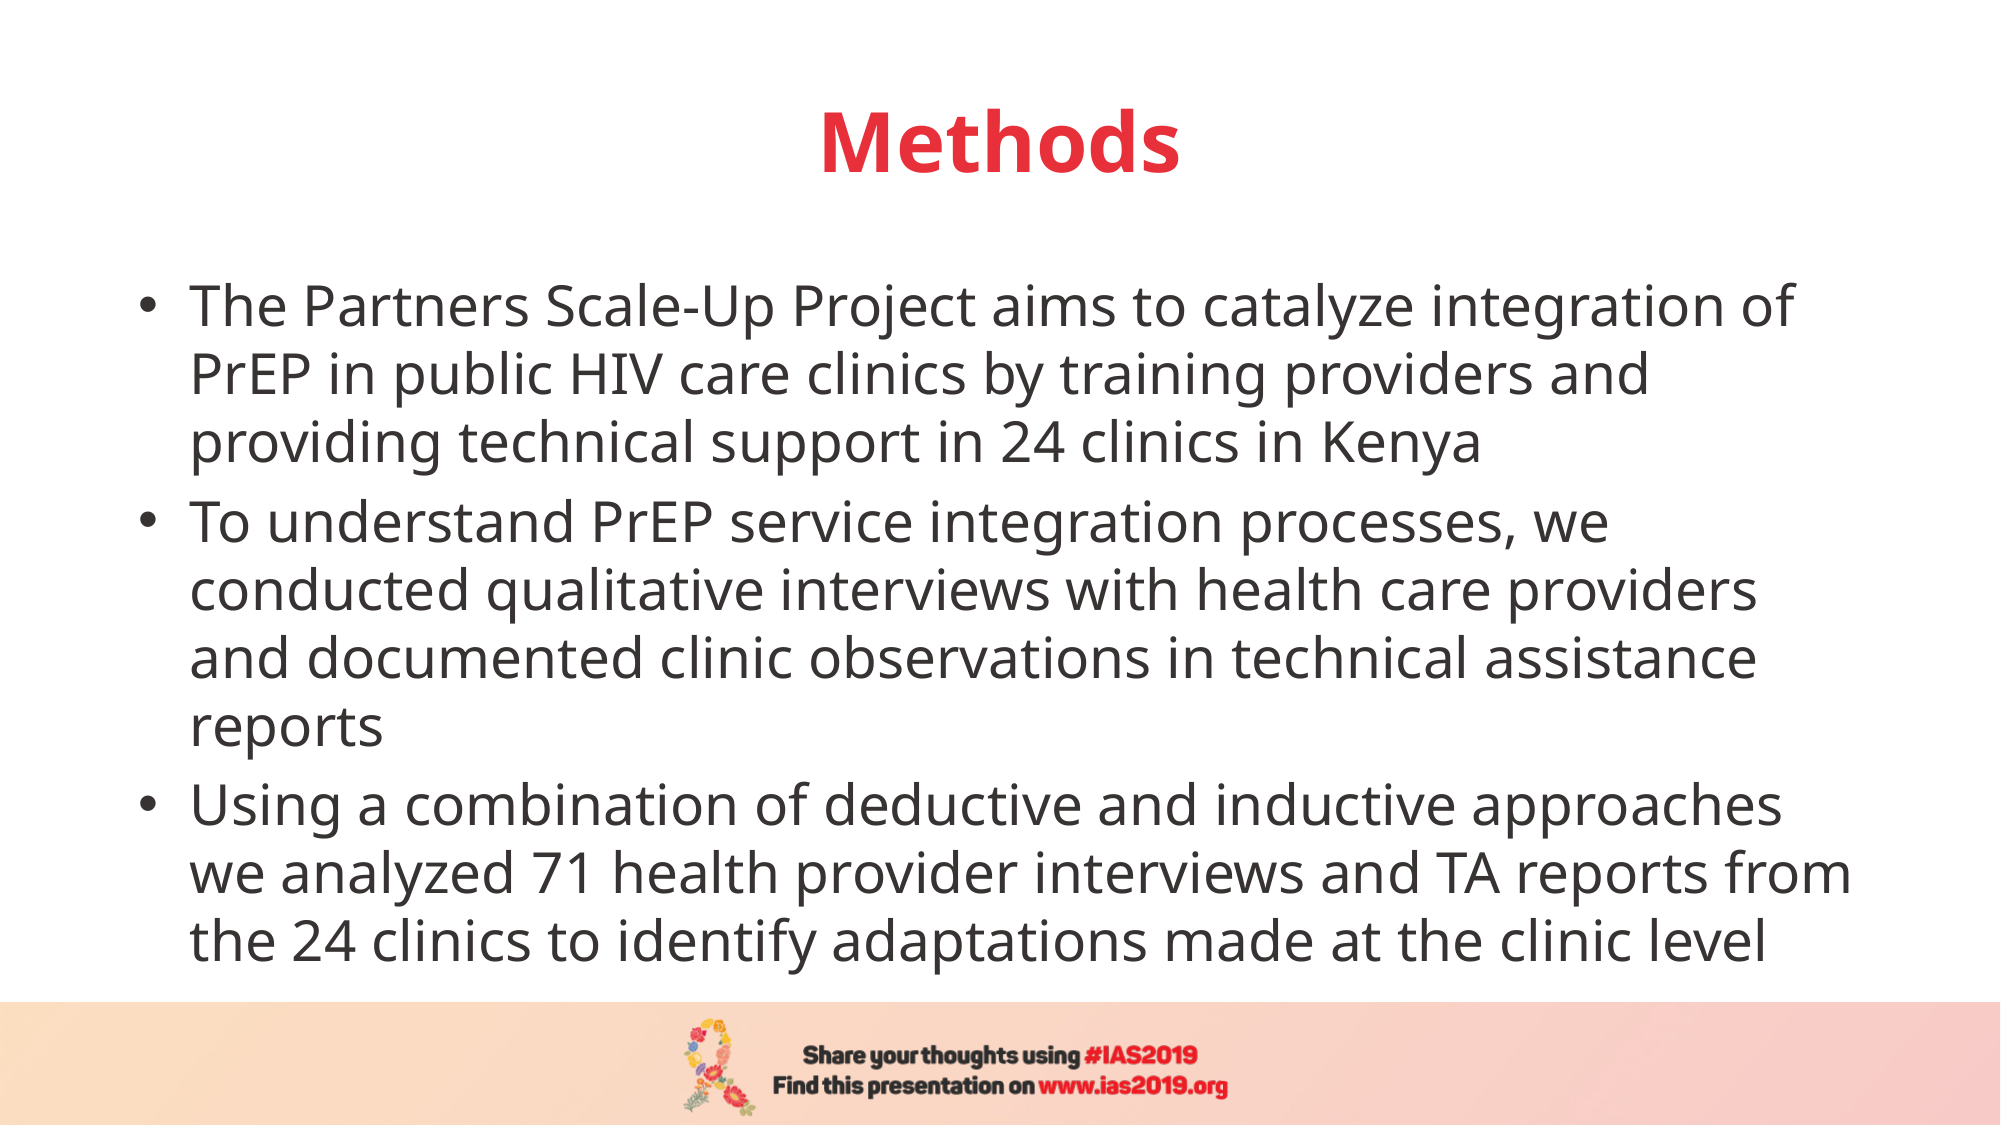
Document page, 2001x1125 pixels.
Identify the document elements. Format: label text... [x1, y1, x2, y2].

picture [0, 1002, 2001, 1125]
title Methods [123, 45, 1877, 233]
list The Partners Scale-Up Project aims to catalyze integration of PrEP in public HIV care clinics by training providers and providing technical support in 24 clinics in Kenya To understand PrEP service integration processes, we conducted qualitative interviews with health care providers and documented clinic observations in technical assistance reports Using a combination of deductive and inductive approaches we analyzed 71 health provider interviews and TA reports from the 24 clinics to identify adaptations made at the clinic level [123, 262, 1877, 1005]
